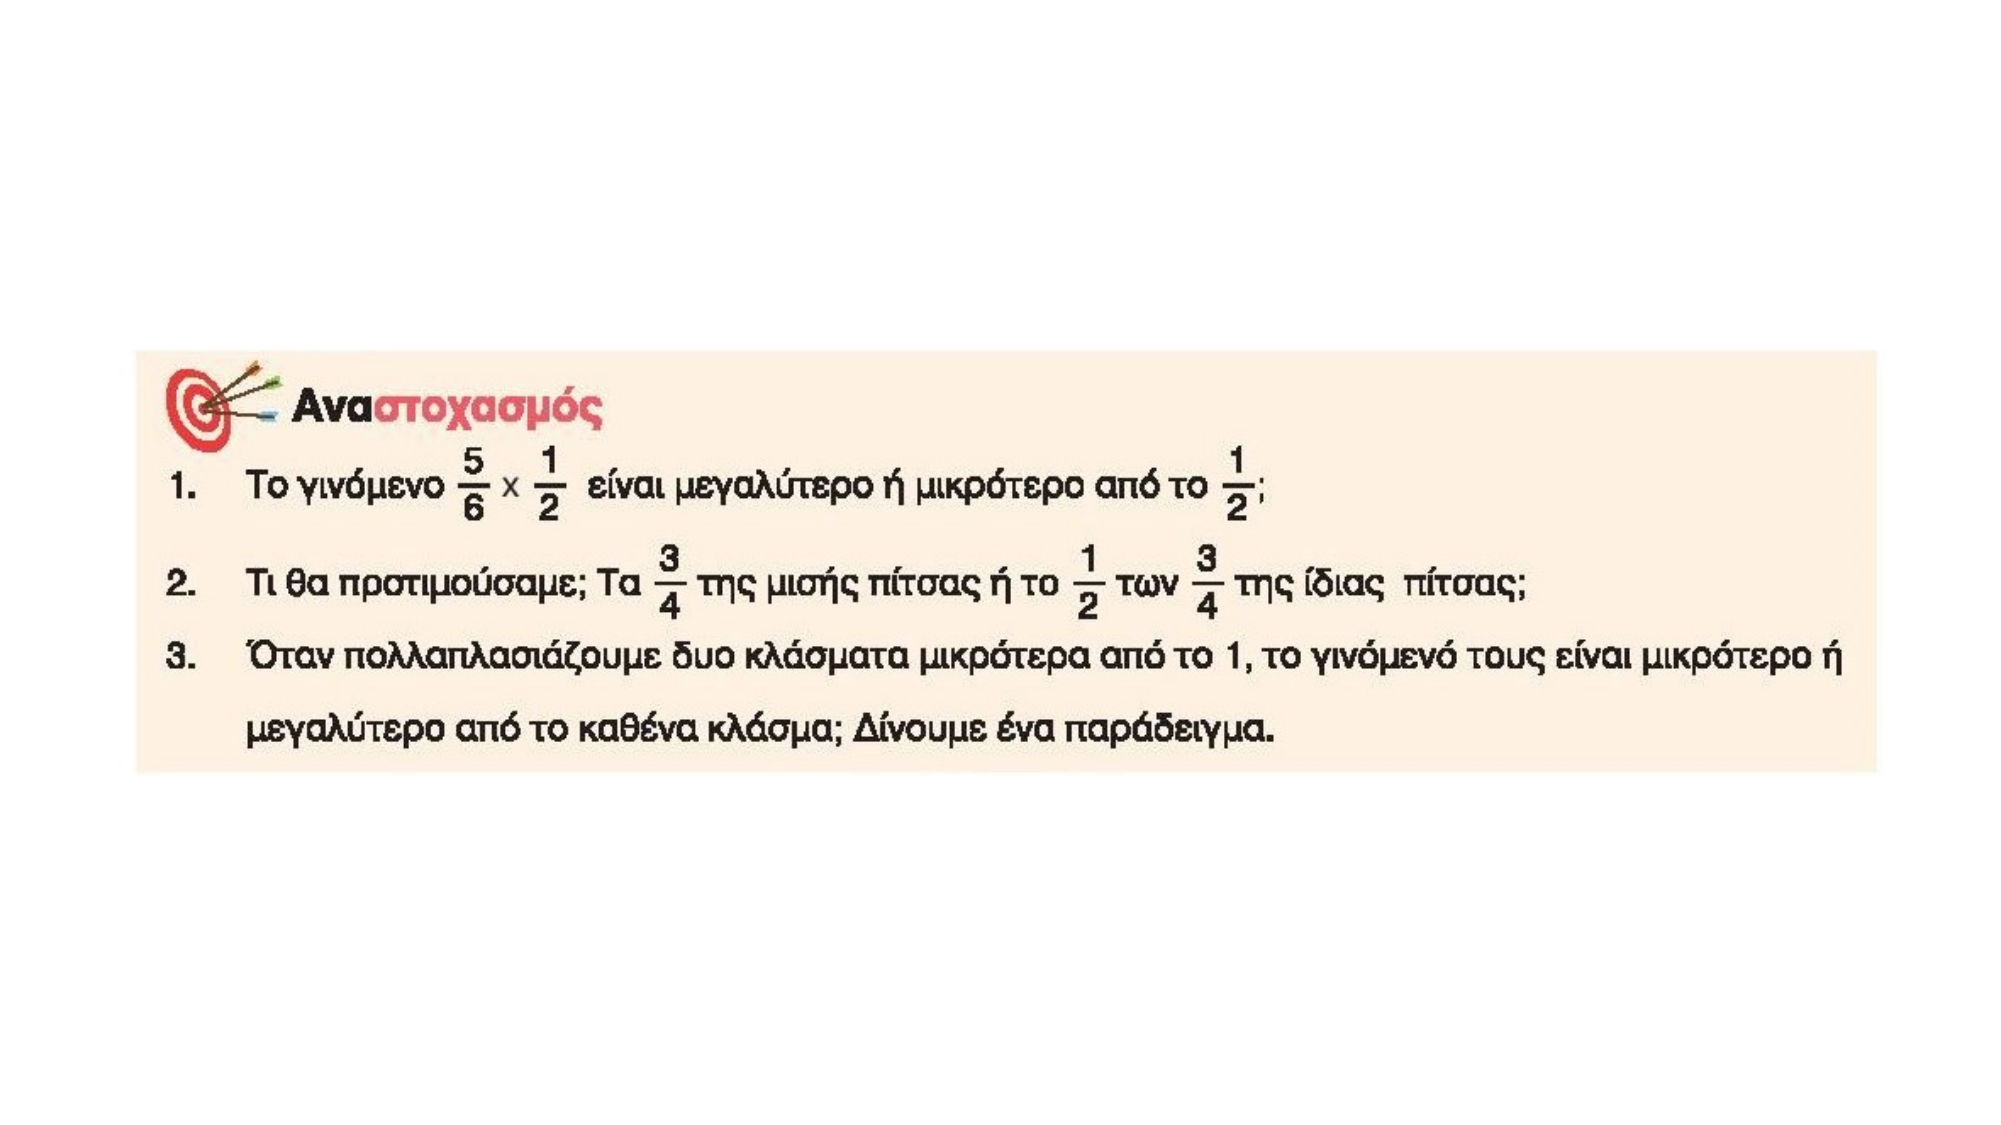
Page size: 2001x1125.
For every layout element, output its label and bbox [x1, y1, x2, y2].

picture [92, 349, 1908, 776]
